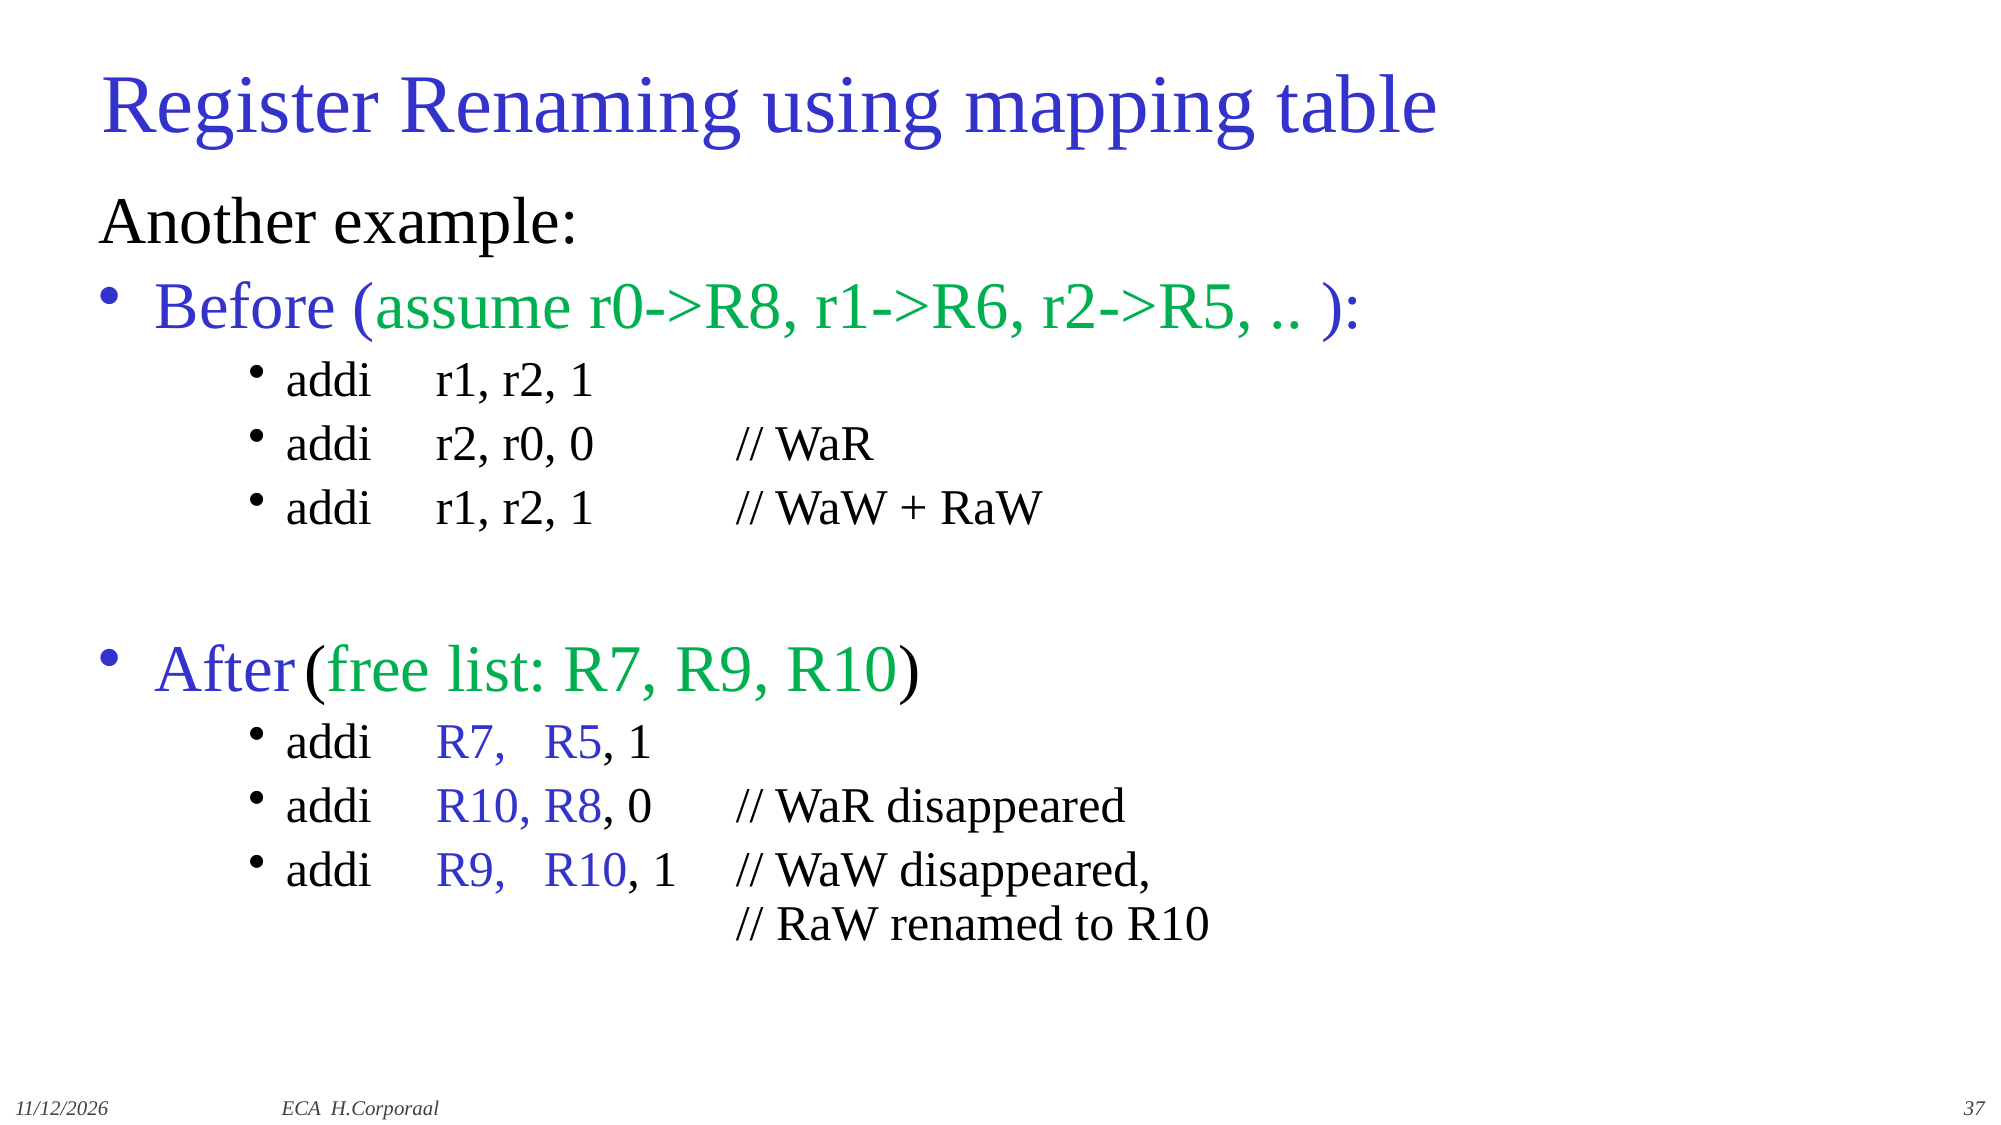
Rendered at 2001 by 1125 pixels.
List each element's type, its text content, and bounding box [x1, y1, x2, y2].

title Register Renaming using mapping table [86, 36, 1954, 163]
footer ECA H.Corporaal [266, 1087, 901, 1125]
list Another example: Before (assume r0->R8, r1->R6, r2->R5, .. ): addi r1, r2, 1 addi r2, r0, 0 // WaR addi r1, r2, 1 // WaW + RaW After (free list: R7, R9, R10) addi R7, R5, 1 addi R10, R8, 0 // WaR disappeared addi R9, R10, 1 // WaW disappeared, // RaW renamed to R10 [83, 178, 1951, 1065]
slide_number 37 [1583, 1087, 2000, 1125]
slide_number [0, 1087, 266, 1125]
